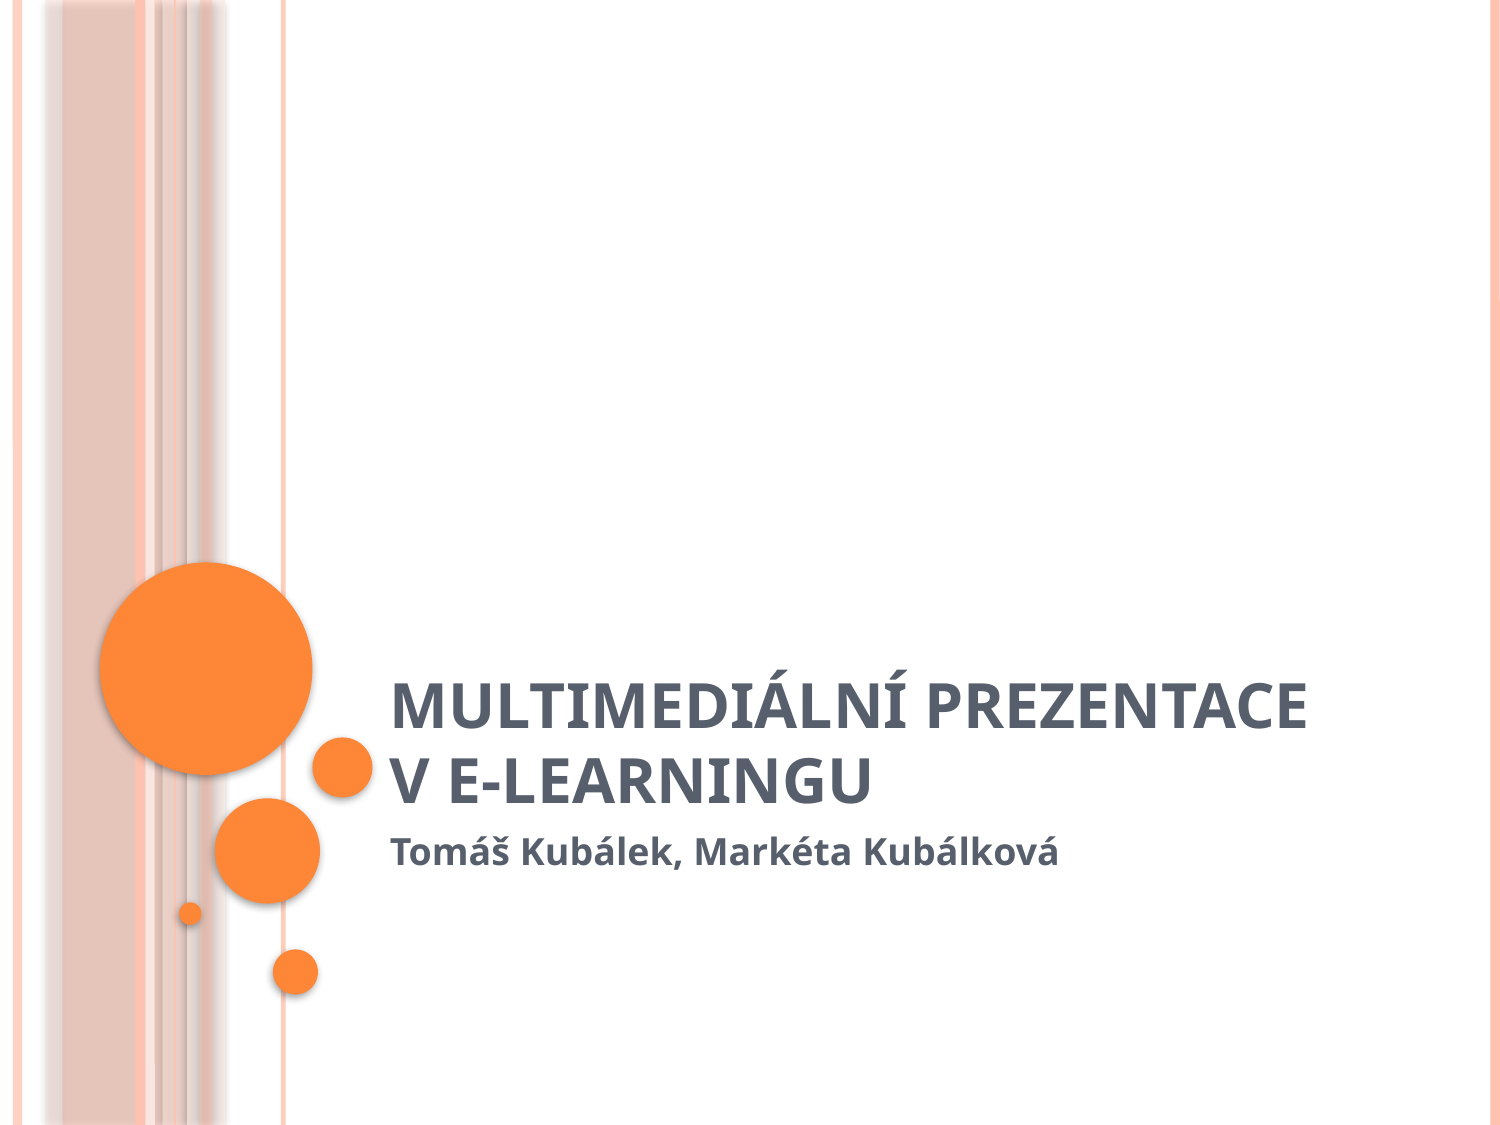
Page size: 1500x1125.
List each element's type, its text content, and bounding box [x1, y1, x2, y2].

title Multimediální prezentace v e-learningu [375, 512, 1388, 820]
subtitle Tomáš Kubálek, Markéta Kubálková [375, 820, 1388, 1046]
